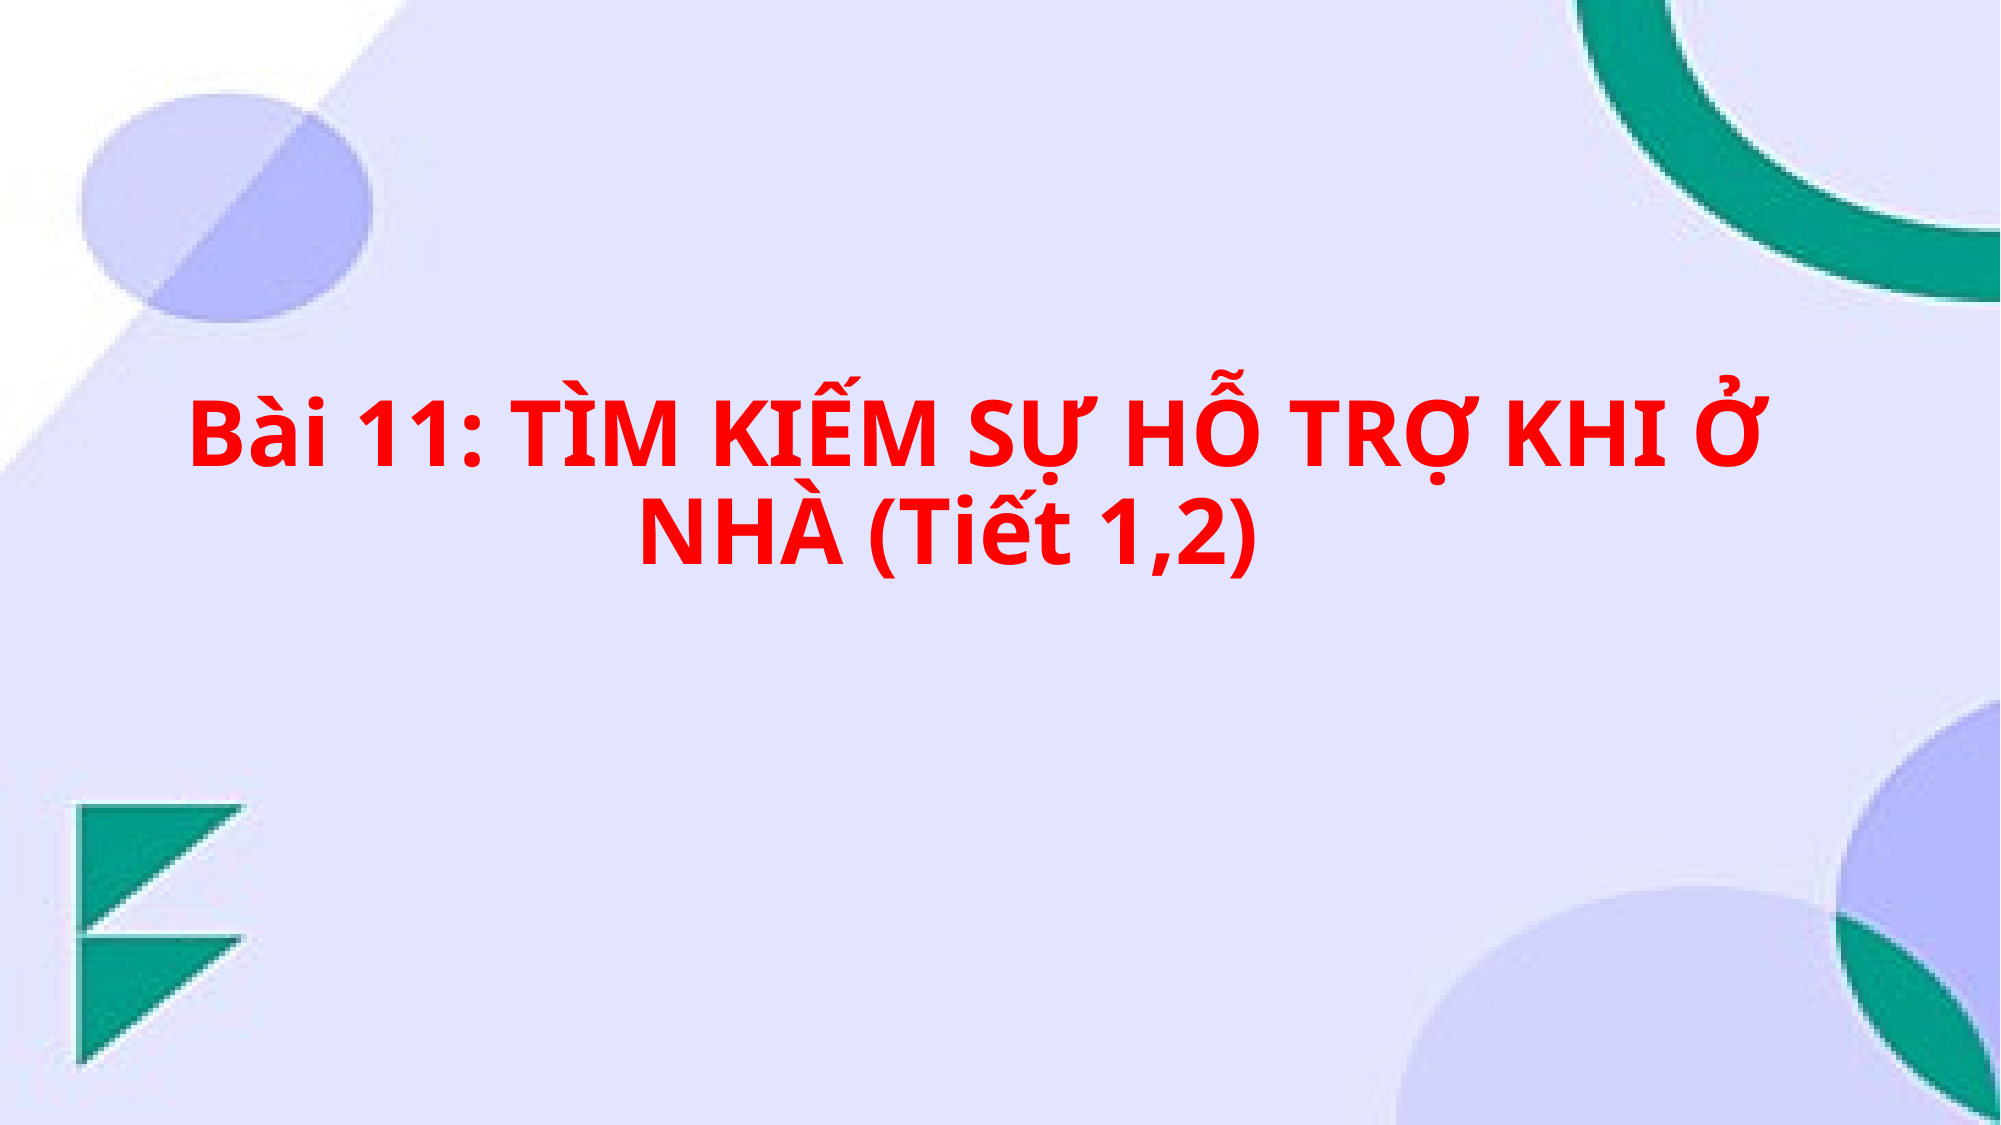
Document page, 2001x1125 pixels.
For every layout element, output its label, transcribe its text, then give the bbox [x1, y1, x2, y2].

title Bài 11: TÌM KIẾM SỰ HỖ TRỢ KHI Ở NHÀ (Tiết 1,2) [170, 163, 1896, 809]
picture [0, 0, 2001, 1125]
